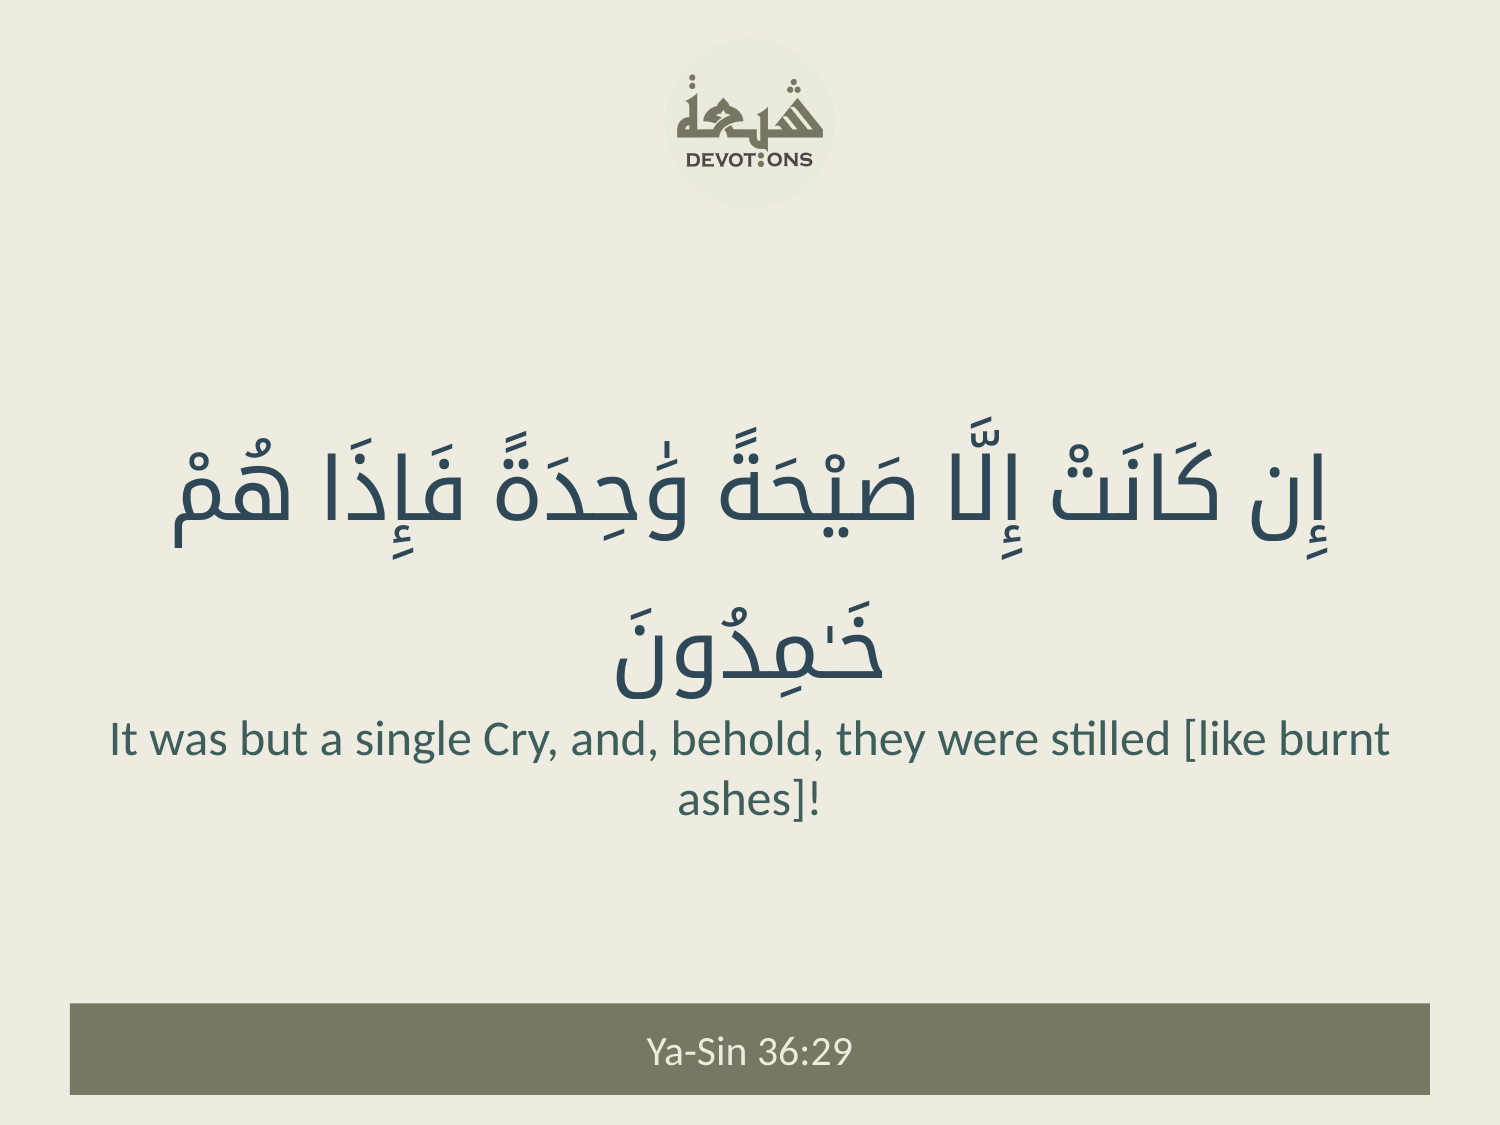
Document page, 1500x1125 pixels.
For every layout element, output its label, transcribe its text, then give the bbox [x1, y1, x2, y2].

list Ya-Sin 36:29 [69, 1003, 1430, 1095]
list إِن كَانَتْ إِلَّا صَيْحَةً وَٰحِدَةً فَإِذَا هُمْ خَـٰمِدُونَ It was but a single Cry, and, behold, they were stilled [like burnt ashes]! [69, 203, 1430, 1003]
picture [656, 29, 844, 203]
